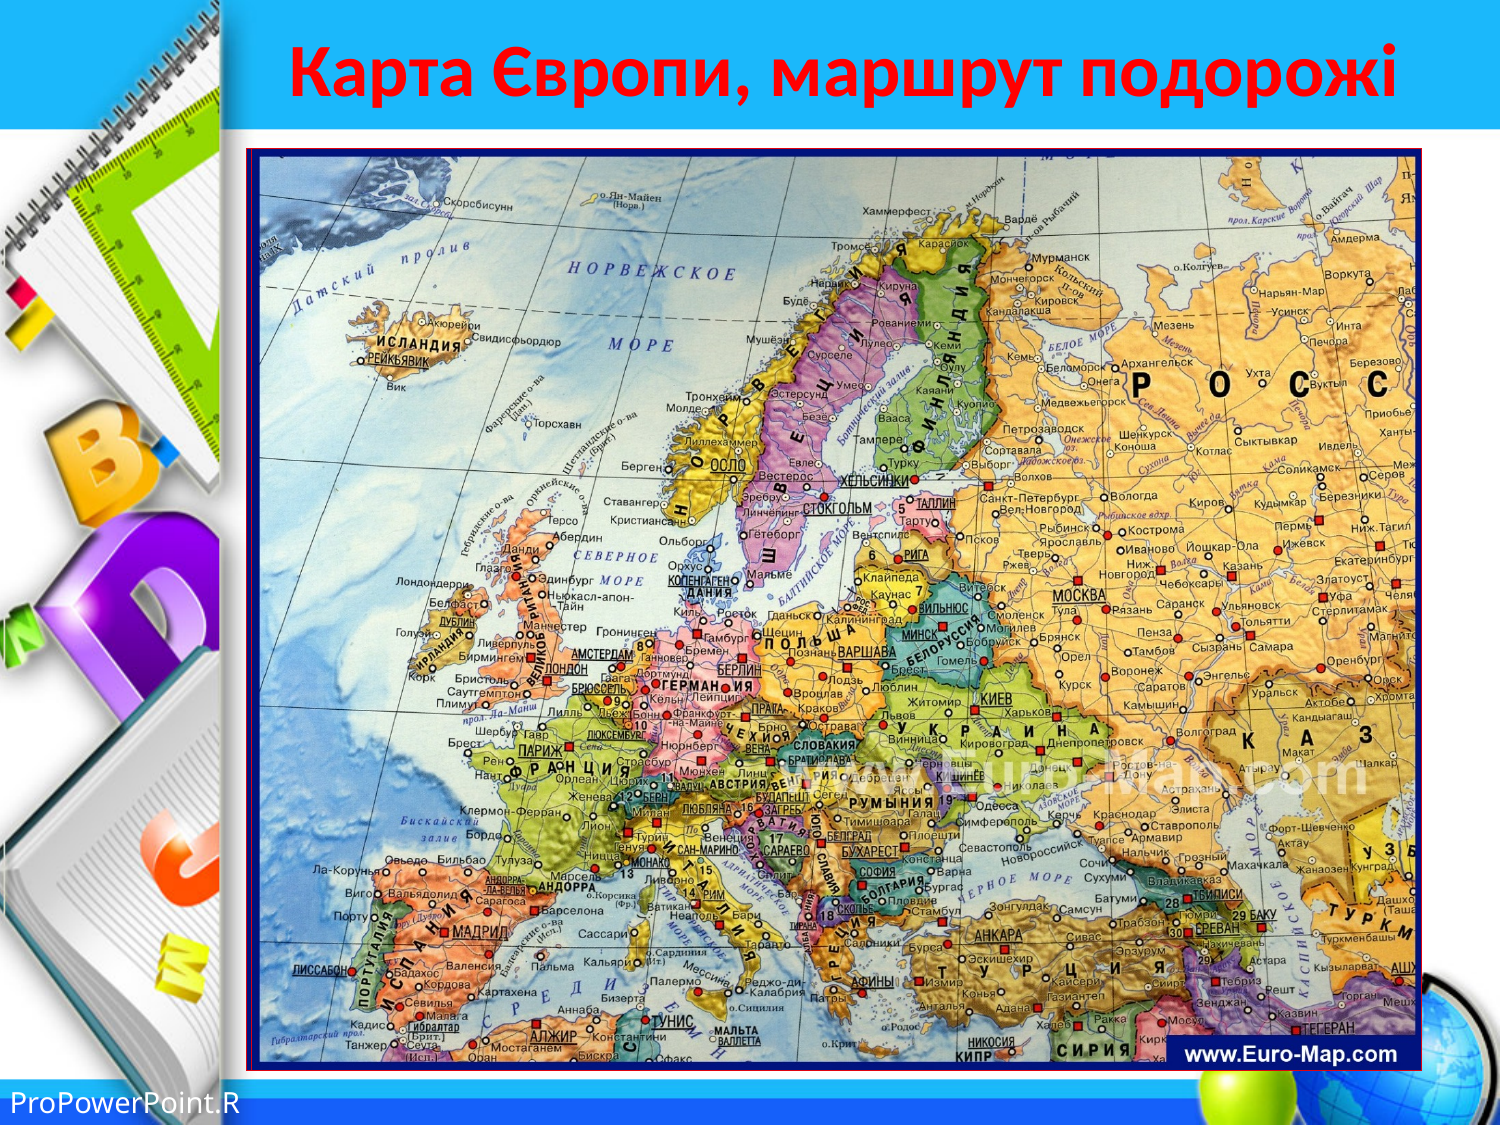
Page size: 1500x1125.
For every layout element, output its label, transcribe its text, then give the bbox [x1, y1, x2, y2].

picture [0, 0, 1500, 1125]
title Карта Європи, маршрут подорожі [242, 0, 1447, 149]
